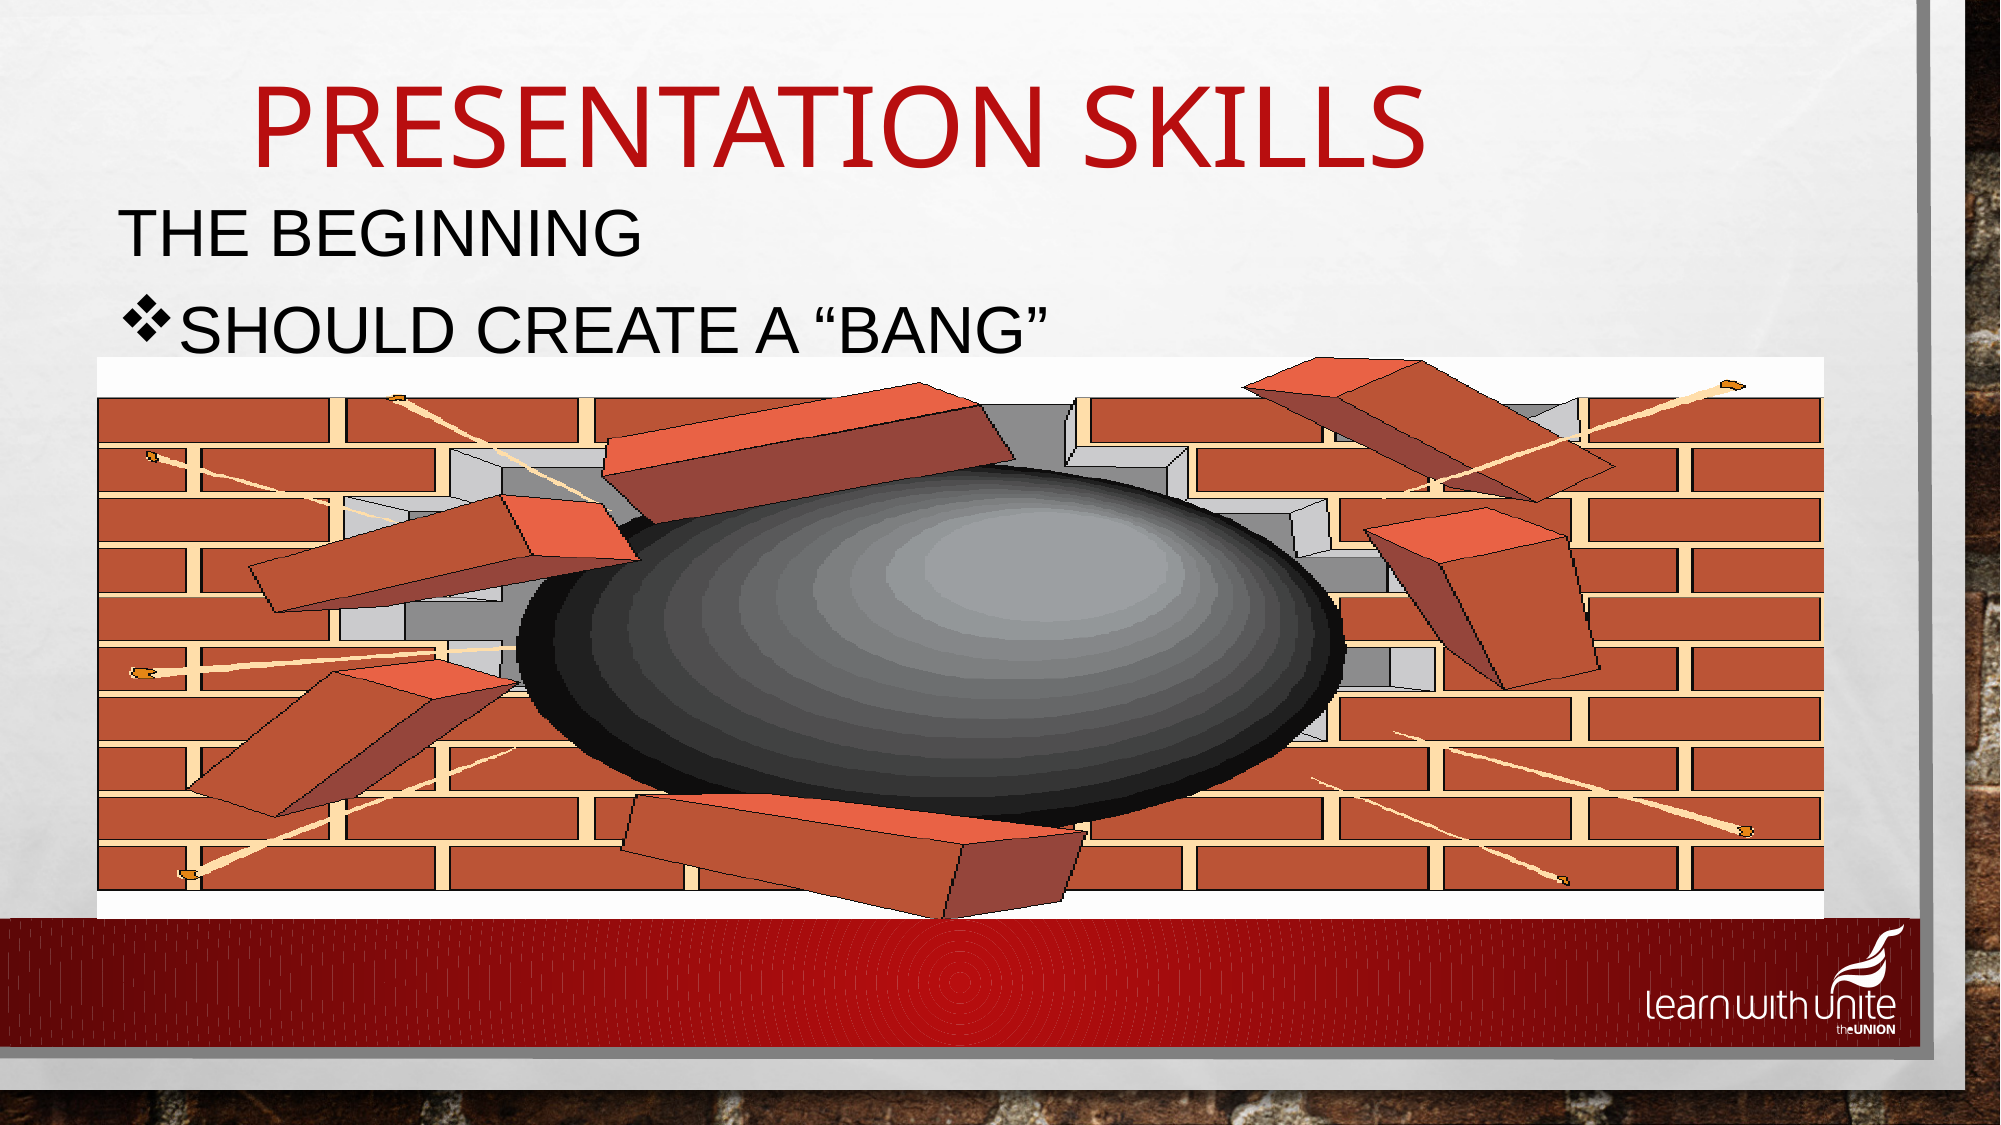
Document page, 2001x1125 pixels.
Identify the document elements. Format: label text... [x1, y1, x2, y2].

title Presentation Skills [1872, 29, 1938, 233]
picture [97, 357, 1824, 920]
list The Beginning Should create a “bang” [102, 0, 1872, 605]
picture [1647, 924, 1904, 1035]
picture [0, 0, 2000, 1125]
